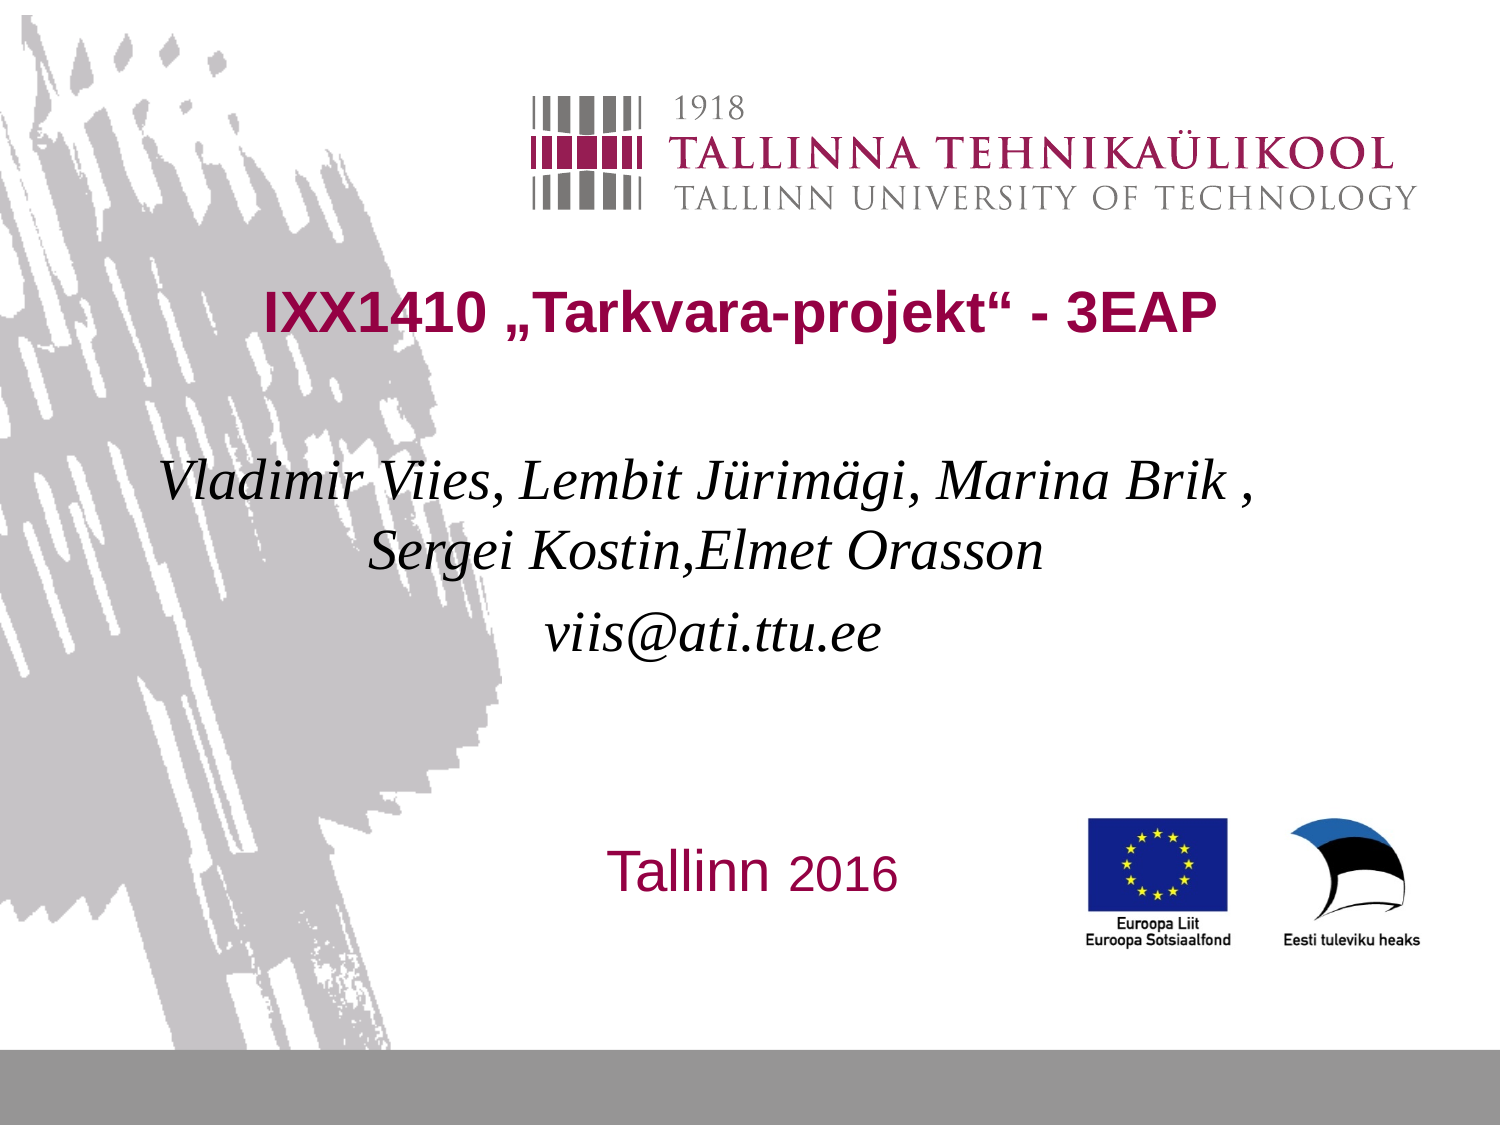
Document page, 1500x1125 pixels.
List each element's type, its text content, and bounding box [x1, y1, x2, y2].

text_box Vladimir Viies, Lembit Jürimägi, Marina Brik , Sergei Kostin,Elmet Orasson viis@ati.ttu.ee [100, 433, 1313, 670]
picture [1033, 763, 1460, 1001]
picture [0, 15, 502, 1049]
title IXX1410 „Tarkvara-projekt“ - 3EAP [52, 228, 1431, 358]
subtitle Tallinn 2016 [503, 808, 915, 922]
